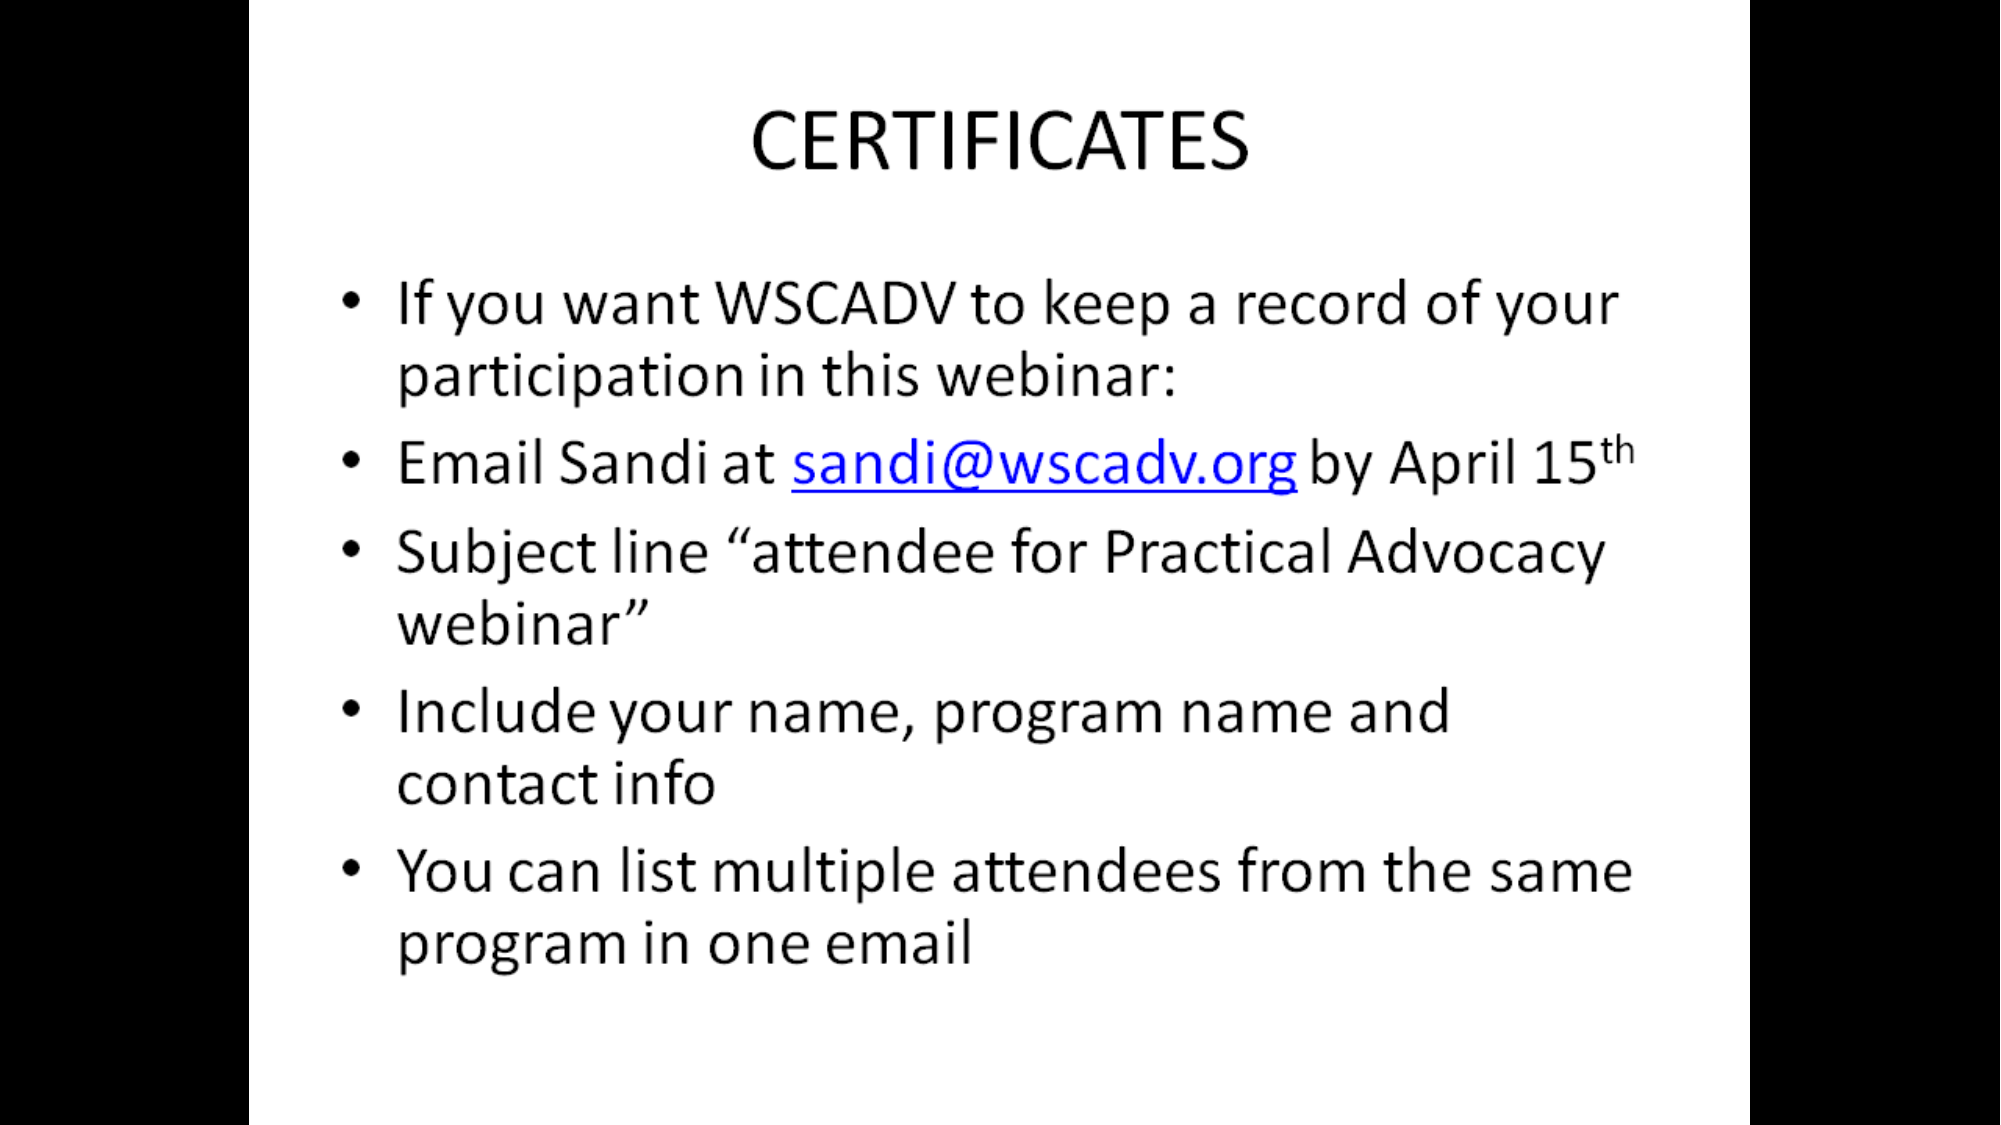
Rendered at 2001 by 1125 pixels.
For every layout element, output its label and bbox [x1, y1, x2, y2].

picture [249, 0, 1750, 1125]
